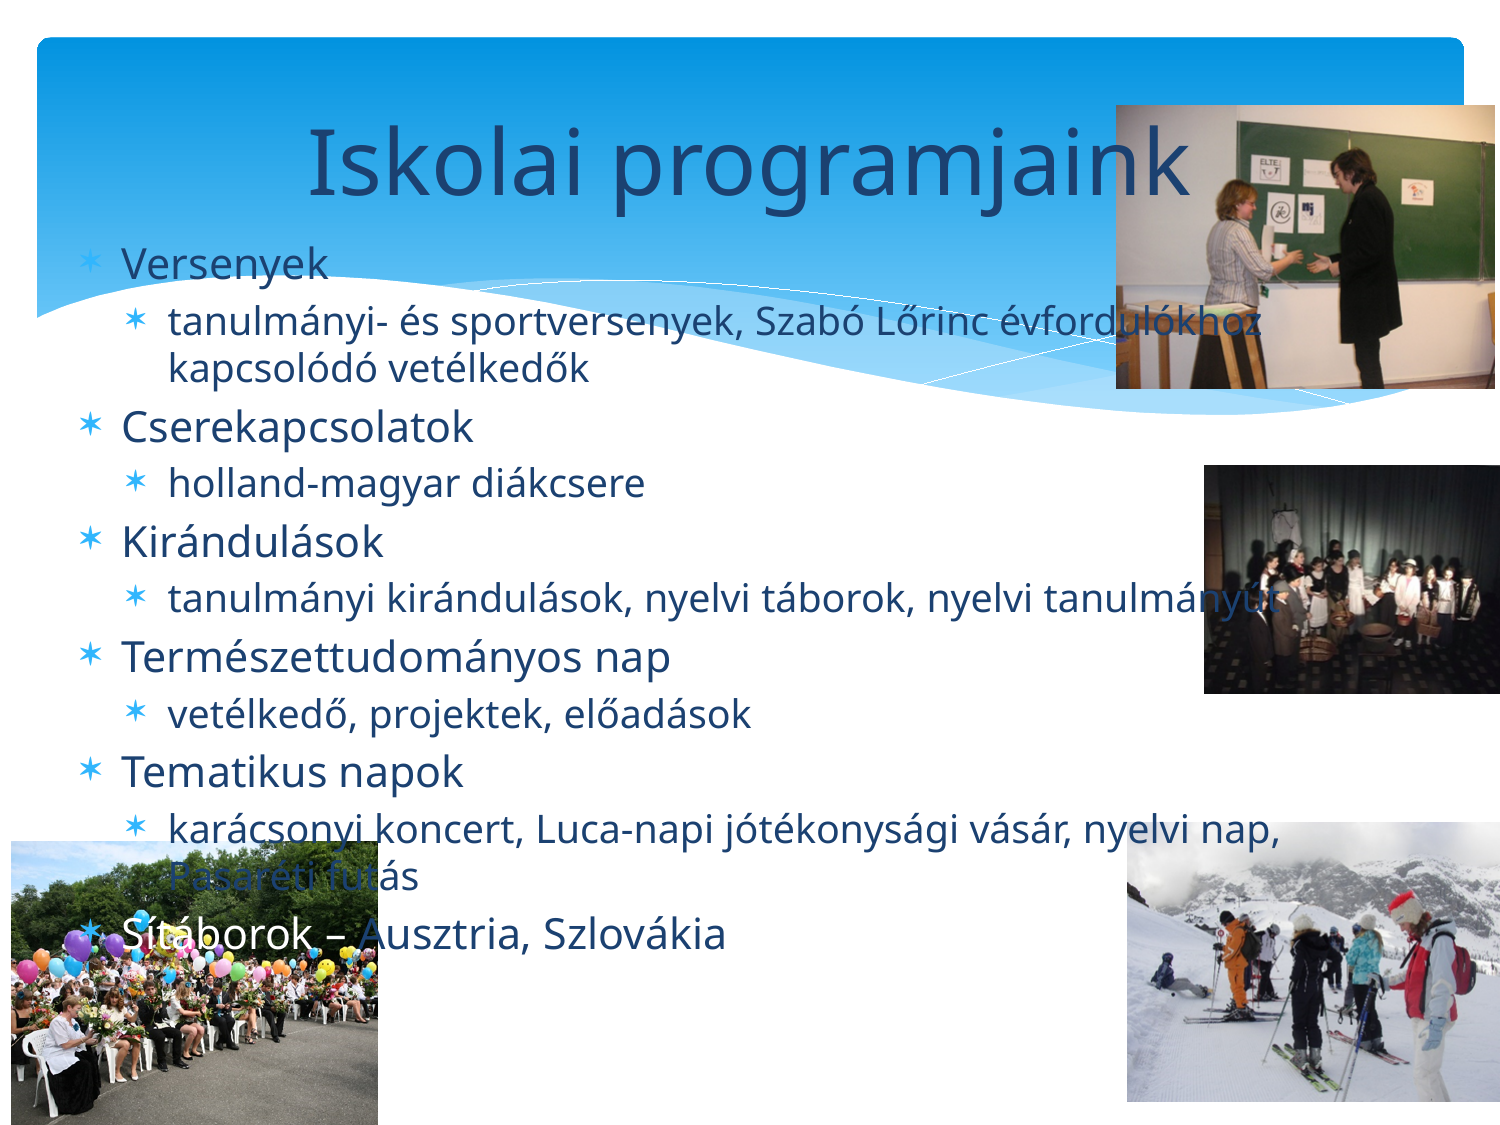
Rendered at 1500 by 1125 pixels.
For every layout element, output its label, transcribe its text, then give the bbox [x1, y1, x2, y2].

picture [1204, 465, 1500, 694]
picture [1116, 105, 1495, 390]
title Iskolai programjaink [75, 55, 1425, 261]
list Versenyek tanulmányi- és sportversenyek, Szabó Lőrinc évfordulókhoz kapcsolódó vetélkedők Cserekapcsolatok holland-magyar diákcsere Kirándulások tanulmányi kirándulások, nyelvi táborok, nyelvi tanulmányút Természettudományos nap vetélkedő, projektek, előadások Tematikus napok karácsonyi koncert, Luca-napi jótékonysági vásár, nyelvi nap, Pasaréti futás Sítáborok – Ausztria, Szlovákia [64, 229, 1415, 972]
picture [11, 841, 378, 1125]
picture [1127, 822, 1500, 1102]
